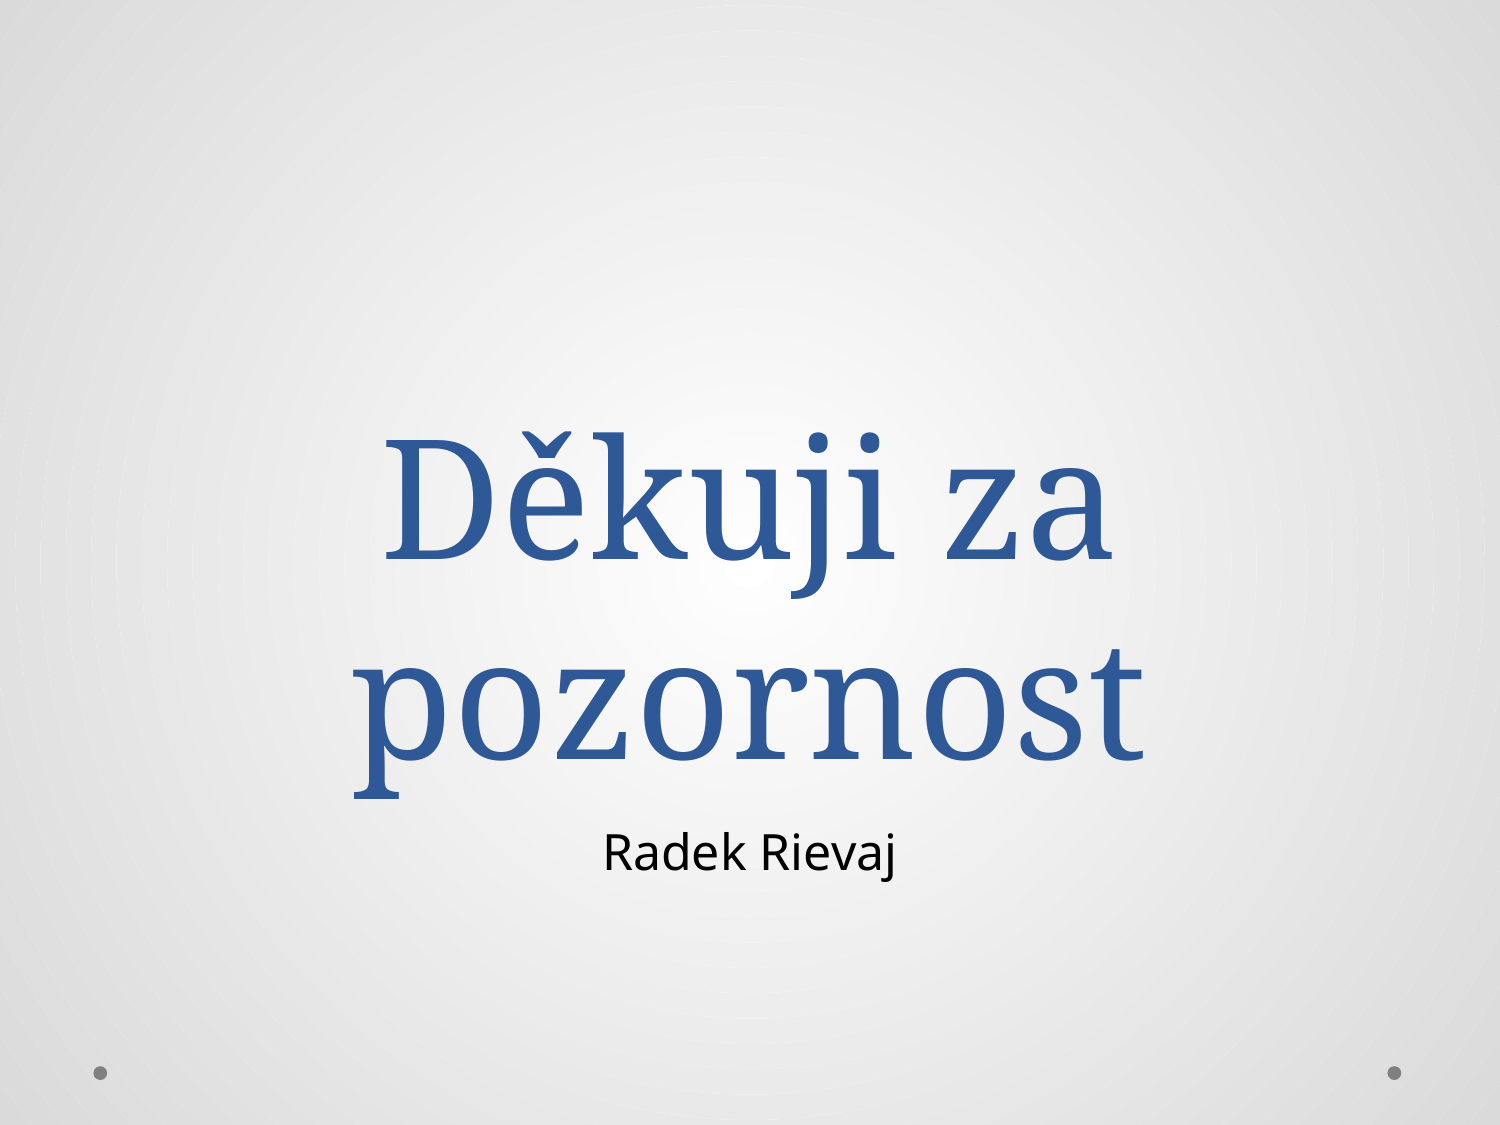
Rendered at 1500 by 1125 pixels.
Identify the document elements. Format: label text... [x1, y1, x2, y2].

title Děkuji za pozornost [112, 99, 1388, 800]
subtitle Radek Rievaj [225, 812, 1275, 1013]
